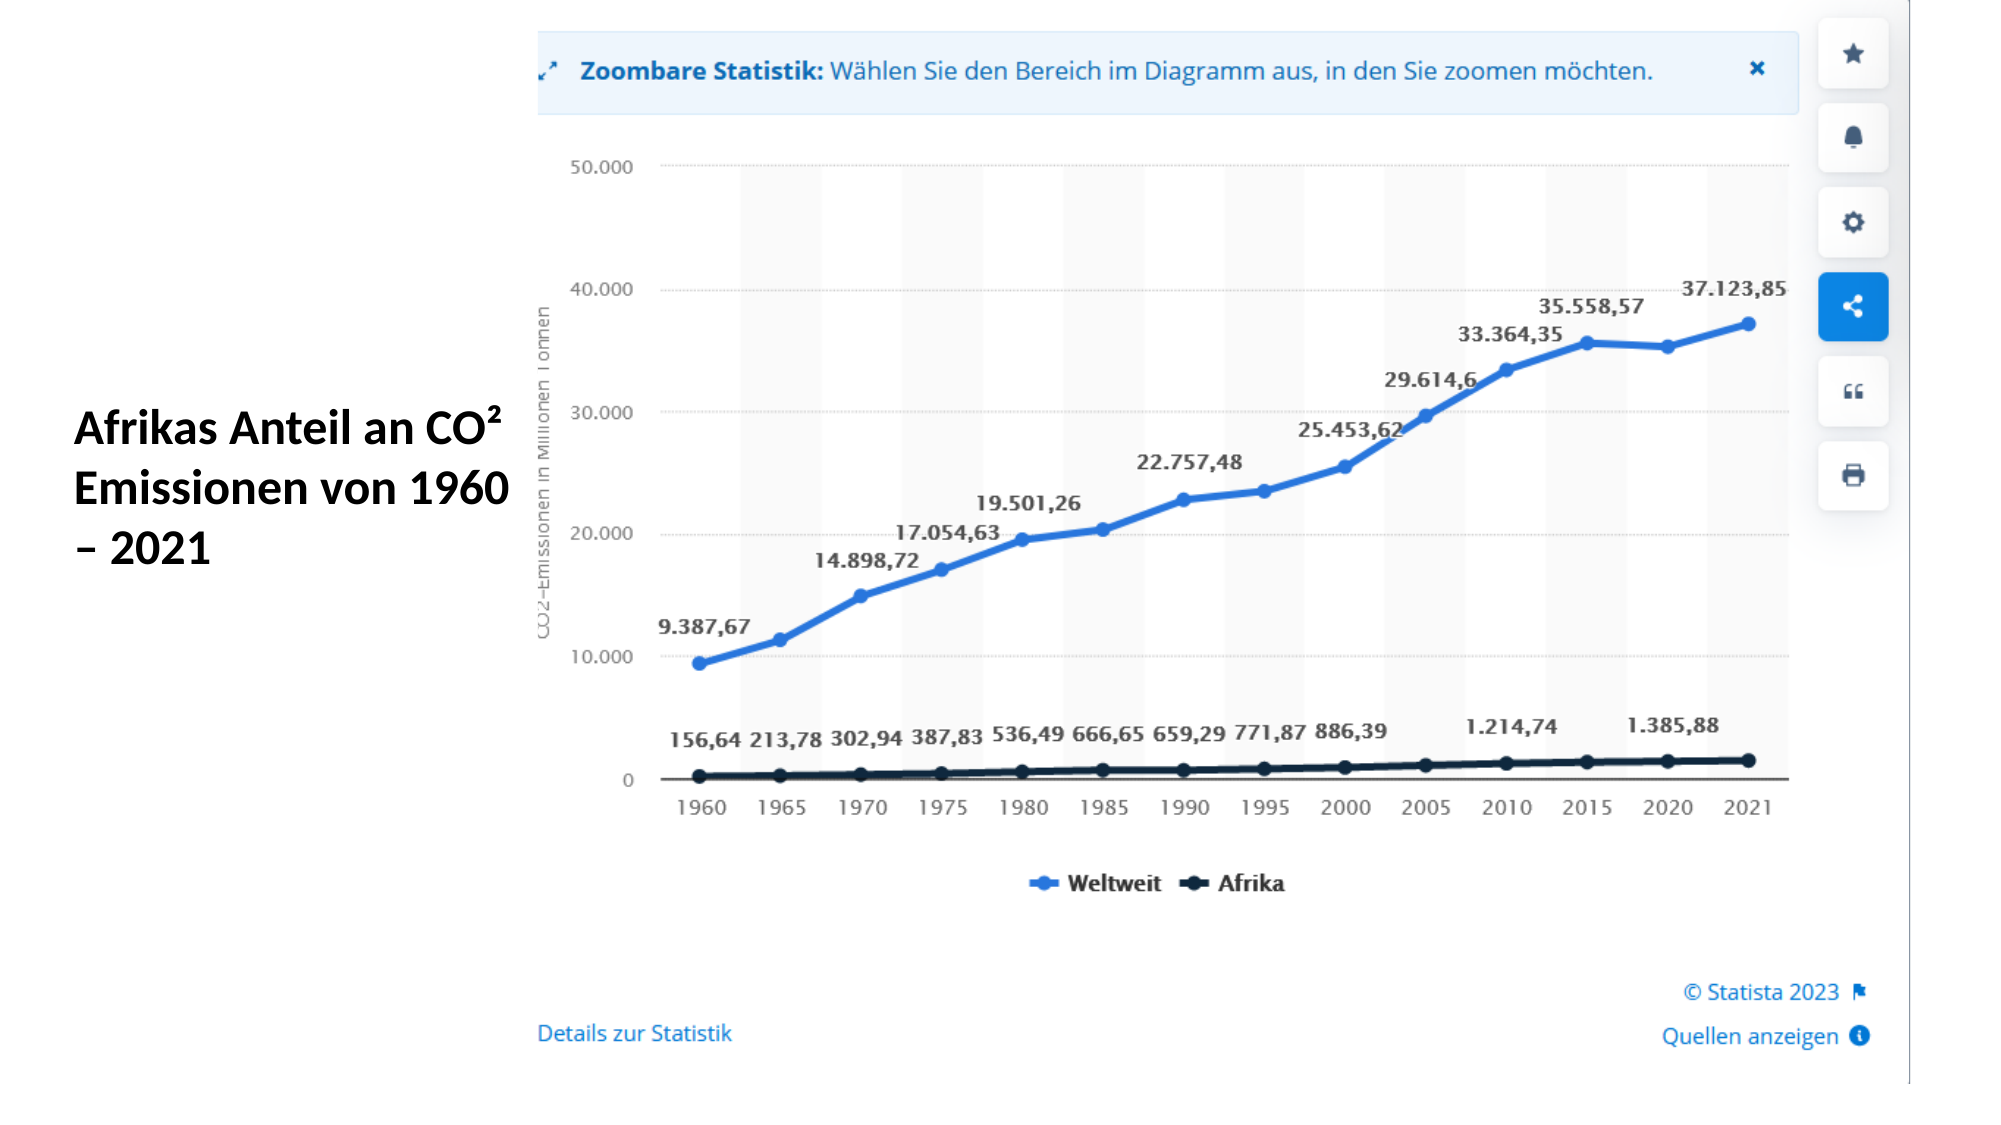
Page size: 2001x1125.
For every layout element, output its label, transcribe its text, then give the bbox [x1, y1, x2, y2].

text_box Afrikas Anteil an CO² Emissionen von 1960 – 2021 [58, 387, 525, 628]
picture [537, 0, 1911, 1084]
